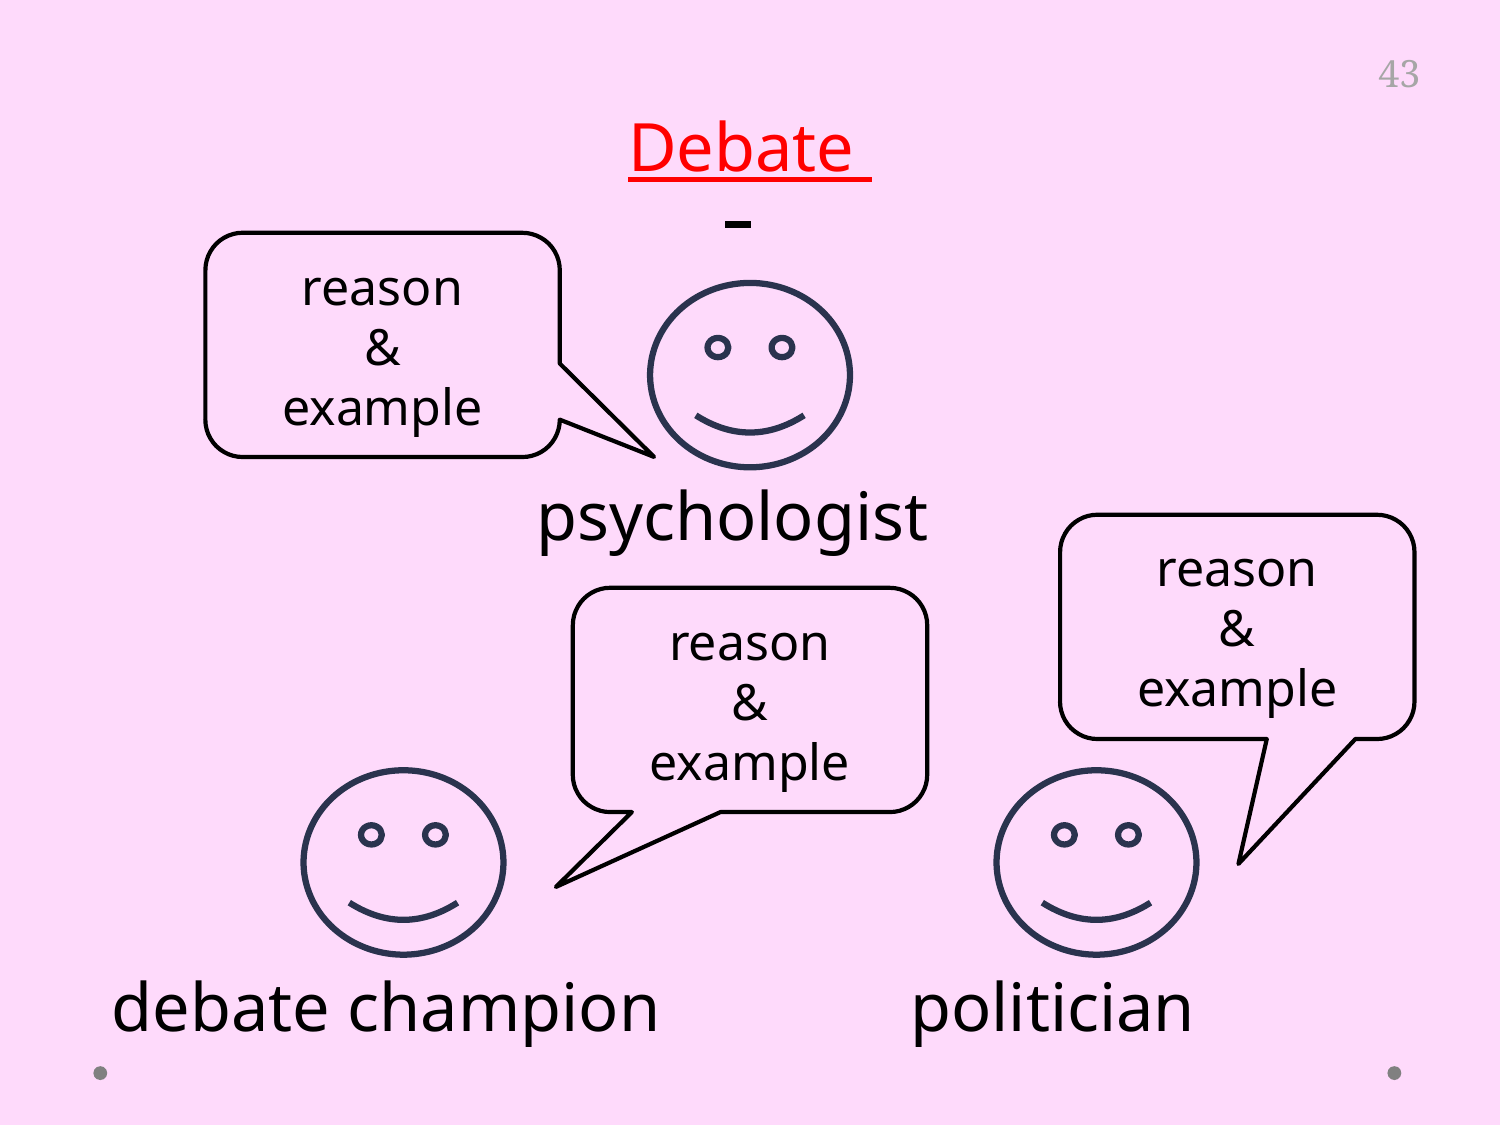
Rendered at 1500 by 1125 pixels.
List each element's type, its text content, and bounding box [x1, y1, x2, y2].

text_box Debate [82, 97, 1418, 193]
text_box reason & example [1057, 512, 1417, 866]
text_box reason & example [553, 585, 930, 890]
text_box [647, 280, 853, 466]
text_box [41, 105, 1435, 241]
text_box reason & example [203, 230, 656, 460]
text_box [301, 767, 506, 957]
text_box [994, 767, 1199, 957]
text_box politician [789, 957, 1351, 1053]
text_box psychologist [469, 466, 1031, 561]
text_box debate champion [54, 957, 753, 1052]
